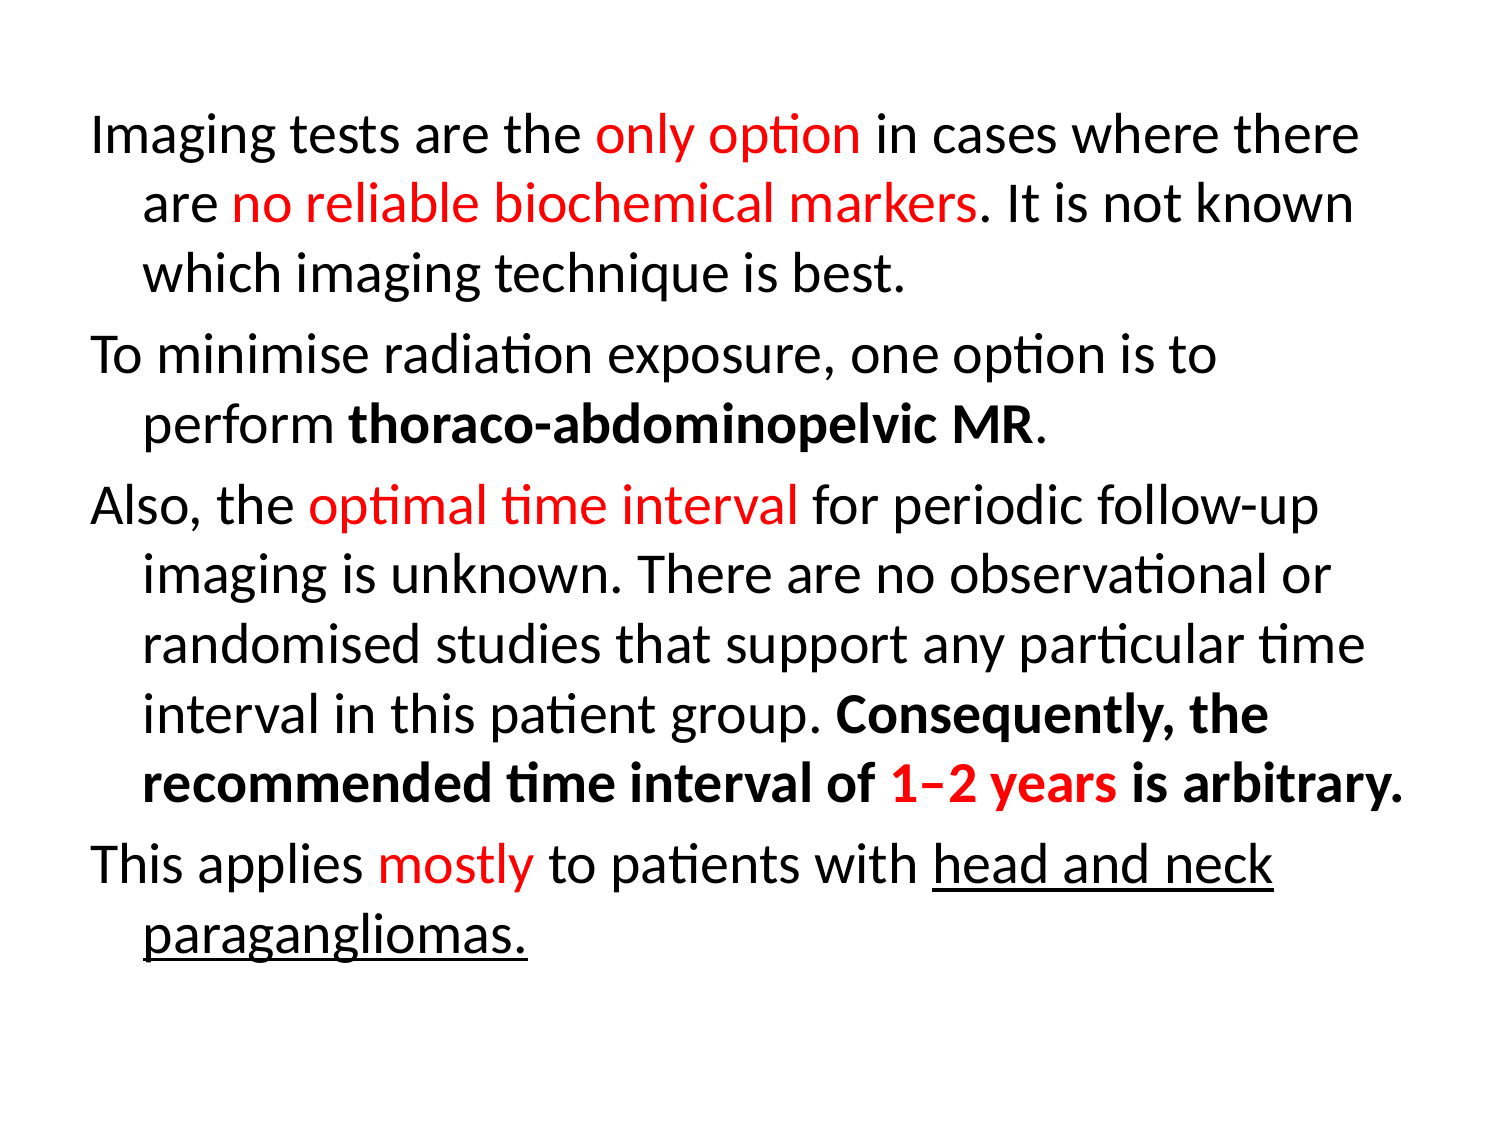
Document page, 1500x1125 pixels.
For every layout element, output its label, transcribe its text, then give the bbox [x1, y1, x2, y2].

list Imaging tests are the only option in cases where there are no reliable biochemical markers. It is not known which imaging technique is best. To minimise radiation exposure, one option is to perform thoraco-abdominopelvic MR. Also, the optimal time interval for periodic follow-up imaging is unknown. There are no observational or randomised studies that support any particular time interval in this patient group. Consequently, the recommended time interval of 1–2 years is arbitrary. This applies mostly to patients with head and neck paragangliomas. [75, 87, 1425, 1005]
